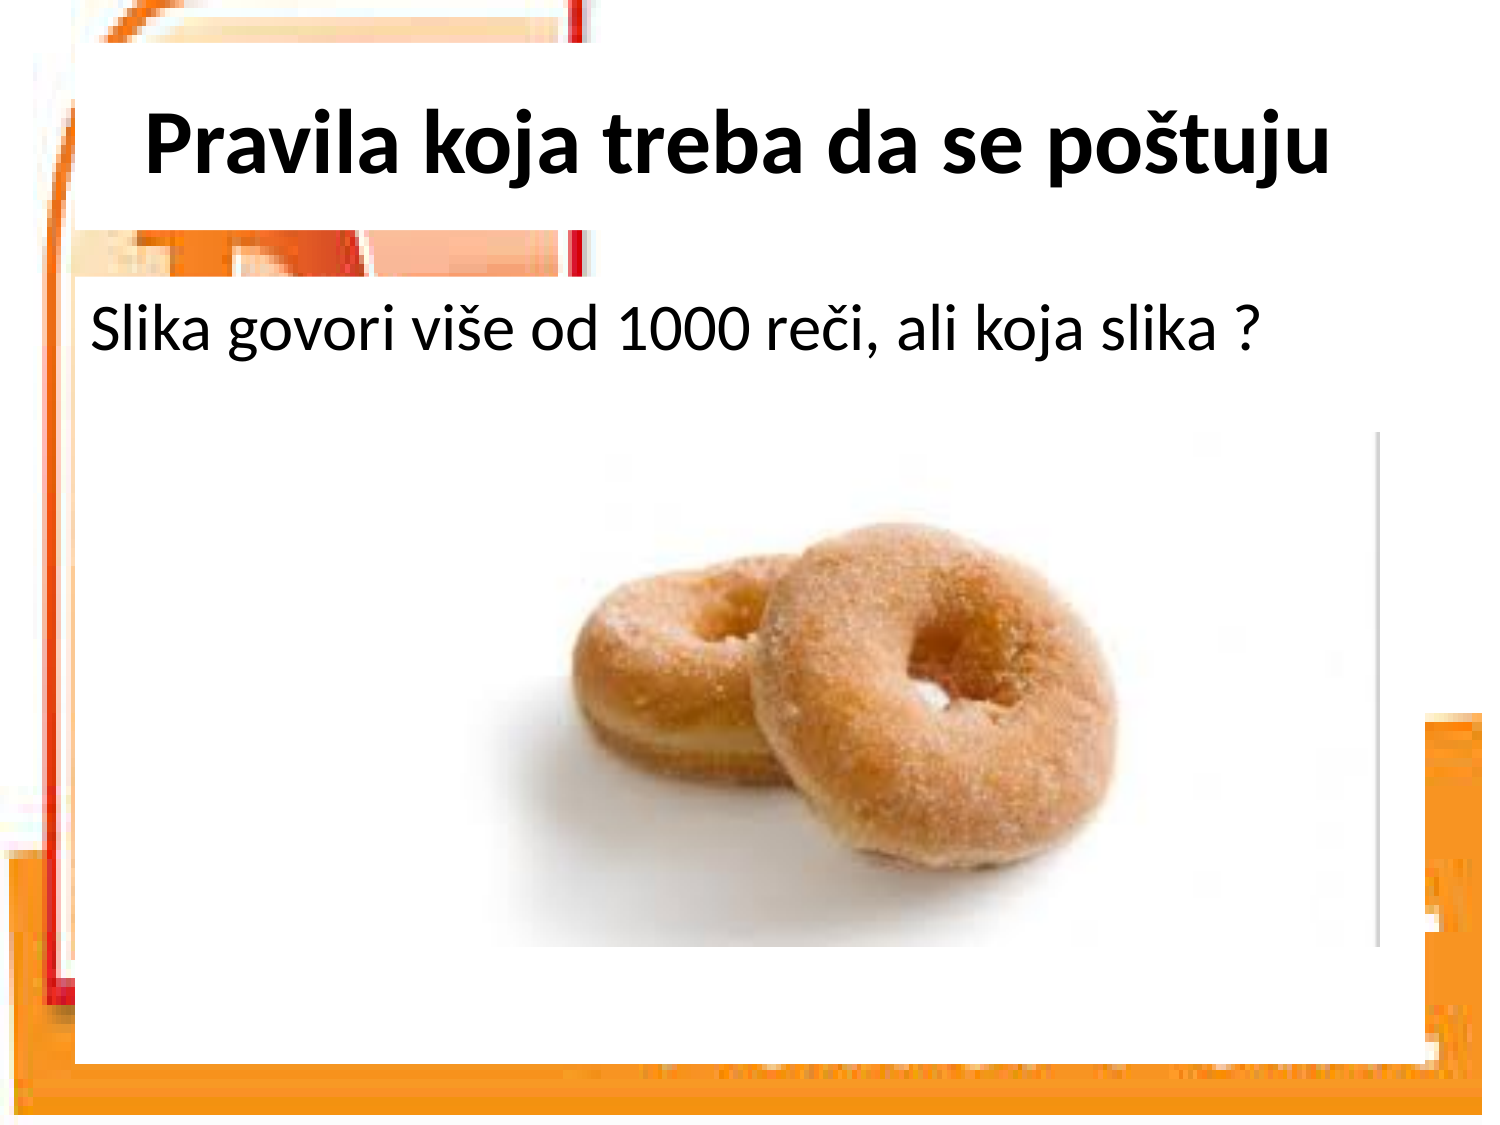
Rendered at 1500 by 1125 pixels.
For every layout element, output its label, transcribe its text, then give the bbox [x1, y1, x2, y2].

list Slika govori više od 1000 reči, ali koja slika ? [75, 276, 1425, 1064]
picture [0, 0, 1500, 1125]
title Pravila koja treba da se poštuju [75, 42, 1425, 231]
